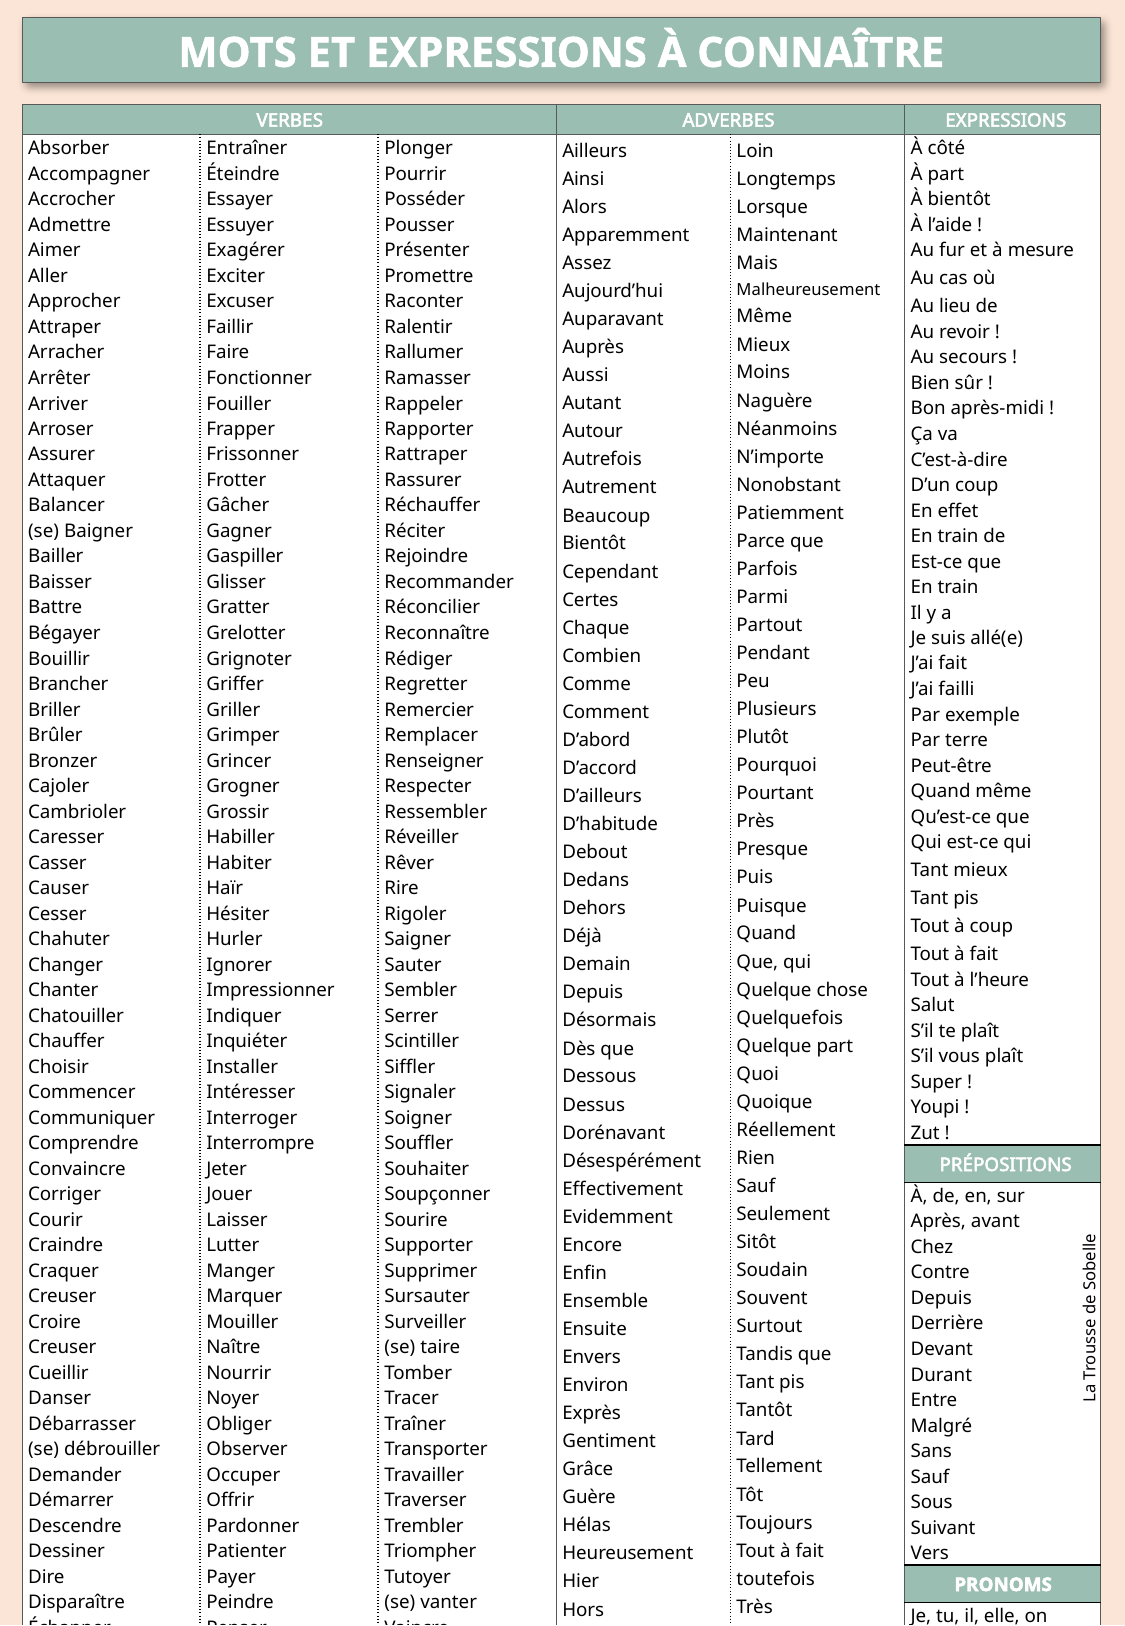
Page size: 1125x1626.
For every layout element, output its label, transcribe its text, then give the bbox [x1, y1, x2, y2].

table_header EXPRESSIONS [905, 105, 1100, 134]
table_cell PRONOMS [905, 1566, 1100, 1602]
table_cell Entraîner Éteindre Essayer Essuyer Exagérer Exciter Excuser Faillir Faire Fonctionner Fouiller Frapper Frissonner Frotter Gâcher Gagner Gaspiller Glisser Gratter Grelotter Grignoter Griffer Griller Grimper Grincer Grogner Grossir Habiller Habiter Haïr Hésiter Hurler Ignorer Impressionner Indiquer Inquiéter Installer Intéresser Interroger Interrompre Jeter Jouer Laisser Lutter Manger Marquer Mouiller Naître Nourrir Noyer Obliger Observer Occuper Offrir Pardonner Patienter Payer Peindre Penser Permettre Photographier Piquer (se) plaindre Plaisanter Pleurer [200, 135, 378, 1625]
text_box MOTS ET EXPRESSIONS À CONNAÎTRE [22, 17, 1101, 83]
table_cell À, de, en, sur Après, avant Chez Contre Depuis Derrière Devant Durant Entre Malgré Sans Sauf Sous Suivant Vers [905, 1183, 1100, 1564]
table_cell À côté À part À bientôt À l’aide ! Au fur et à mesure Au cas où Au lieu de Au revoir ! Au secours ! Bien sûr ! Bon après-midi ! Ça va C’est-à-dire D’un coup En effet En train de Est-ce que En train Il y a Je suis allé(e) J’ai fait J’ai failli Par exemple Par terre Peut-être Quand même Qu’est-ce que Qui est-ce qui Tant mieux Tant pis Tout à coup Tout à fait Tout à l’heure Salut S’il te plaît S’il vous plaît Super ! Youpi ! Zut ! [905, 135, 1100, 1144]
table_cell Loin Longtemps Lorsque Maintenant Mais Malheureusement Même Mieux Moins Naguère Néanmoins N’importe Nonobstant Patiemment Parce que Parfois Parmi Partout Pendant Peu Plusieurs Plutôt Pourquoi Pourtant Près Presque Puis Puisque Quand Que, qui Quelque chose Quelquefois Quelque part Quoi Quoique Réellement Rien Sauf Seulement Sitôt Soudain Souvent Surtout Tandis que Tant pis Tantôt Tard Tellement Tôt Toujours Tout à fait toutefois Très Trop Vers Voici Voilà Volontiers Vraiment [731, 135, 904, 1625]
table_cell Ailleurs Ainsi Alors Apparemment Assez Aujourd’hui Auparavant Auprès Aussi Autant Autour Autrefois Autrement Beaucoup Bientôt Cependant Certes Chaque Combien Comme Comment D’abord D’accord D’ailleurs D’habitude Debout Dedans Dehors Déjà Demain Depuis Désormais Dès que Dessous Dessus Dorénavant Désespérément Effectivement Evidemment Encore Enfin Ensemble Ensuite Envers Environ Exprès Gentiment Grâce Guère Hélas Heureusement Hier Hors Jadis Jamais Jusqu’à Juste Là / là-bas Lendemain [557, 135, 731, 1625]
table_header ADVERBES [557, 105, 904, 134]
table_header VERBES [23, 105, 556, 134]
table_cell Plonger Pourrir Posséder Pousser Présenter Promettre Raconter Ralentir Rallumer Ramasser Rappeler Rapporter Rattraper Rassurer Réchauffer Réciter Rejoindre Recommander Réconcilier Reconnaître Rédiger Regretter Remercier Remplacer Renseigner Respecter Ressembler Réveiller Rêver Rire Rigoler Saigner Sauter Sembler Serrer Scintiller Siffler Signaler Soigner Souffler Souhaiter Soupçonner Sourire Supporter Supprimer Sursauter Surveiller (se) taire Tomber Tracer Traîner Transporter Travailler Traverser Trembler Triompher Tutoyer (se) vanter Vaincre Veiller Venger Vexer Vieillir Vouvoyer Voyager [378, 135, 556, 1625]
text_box La Trousse de Sobelle [1071, 1151, 1106, 1418]
table_cell Je, tu, il, elle, on Nous, vous Elles, ils Lui, leur Moi, toi, soi, eux Quelqu’un Certains [905, 1603, 1100, 1625]
table_cell Absorber Accompagner Accrocher Admettre Aimer Aller Approcher Attraper Arracher Arrêter Arriver Arroser Assurer Attaquer Balancer (se) Baigner Bailler Baisser Battre Bégayer Bouillir Brancher Briller Brûler Bronzer Cajoler Cambrioler Caresser Casser Causer Cesser Chahuter Changer Chanter Chatouiller Chauffer Choisir Commencer Communiquer Comprendre Convaincre Corriger Courir Craindre Craquer Creuser Croire Creuser Cueillir Danser Débarrasser (se) débrouiller Demander Démarrer Descendre Dessiner Dire Disparaître Échapper Effacer Emmener Employer Enlever Ennuyer Enrhumer [23, 135, 200, 1625]
table_cell PRÉPOSITIONS [905, 1146, 1100, 1182]
